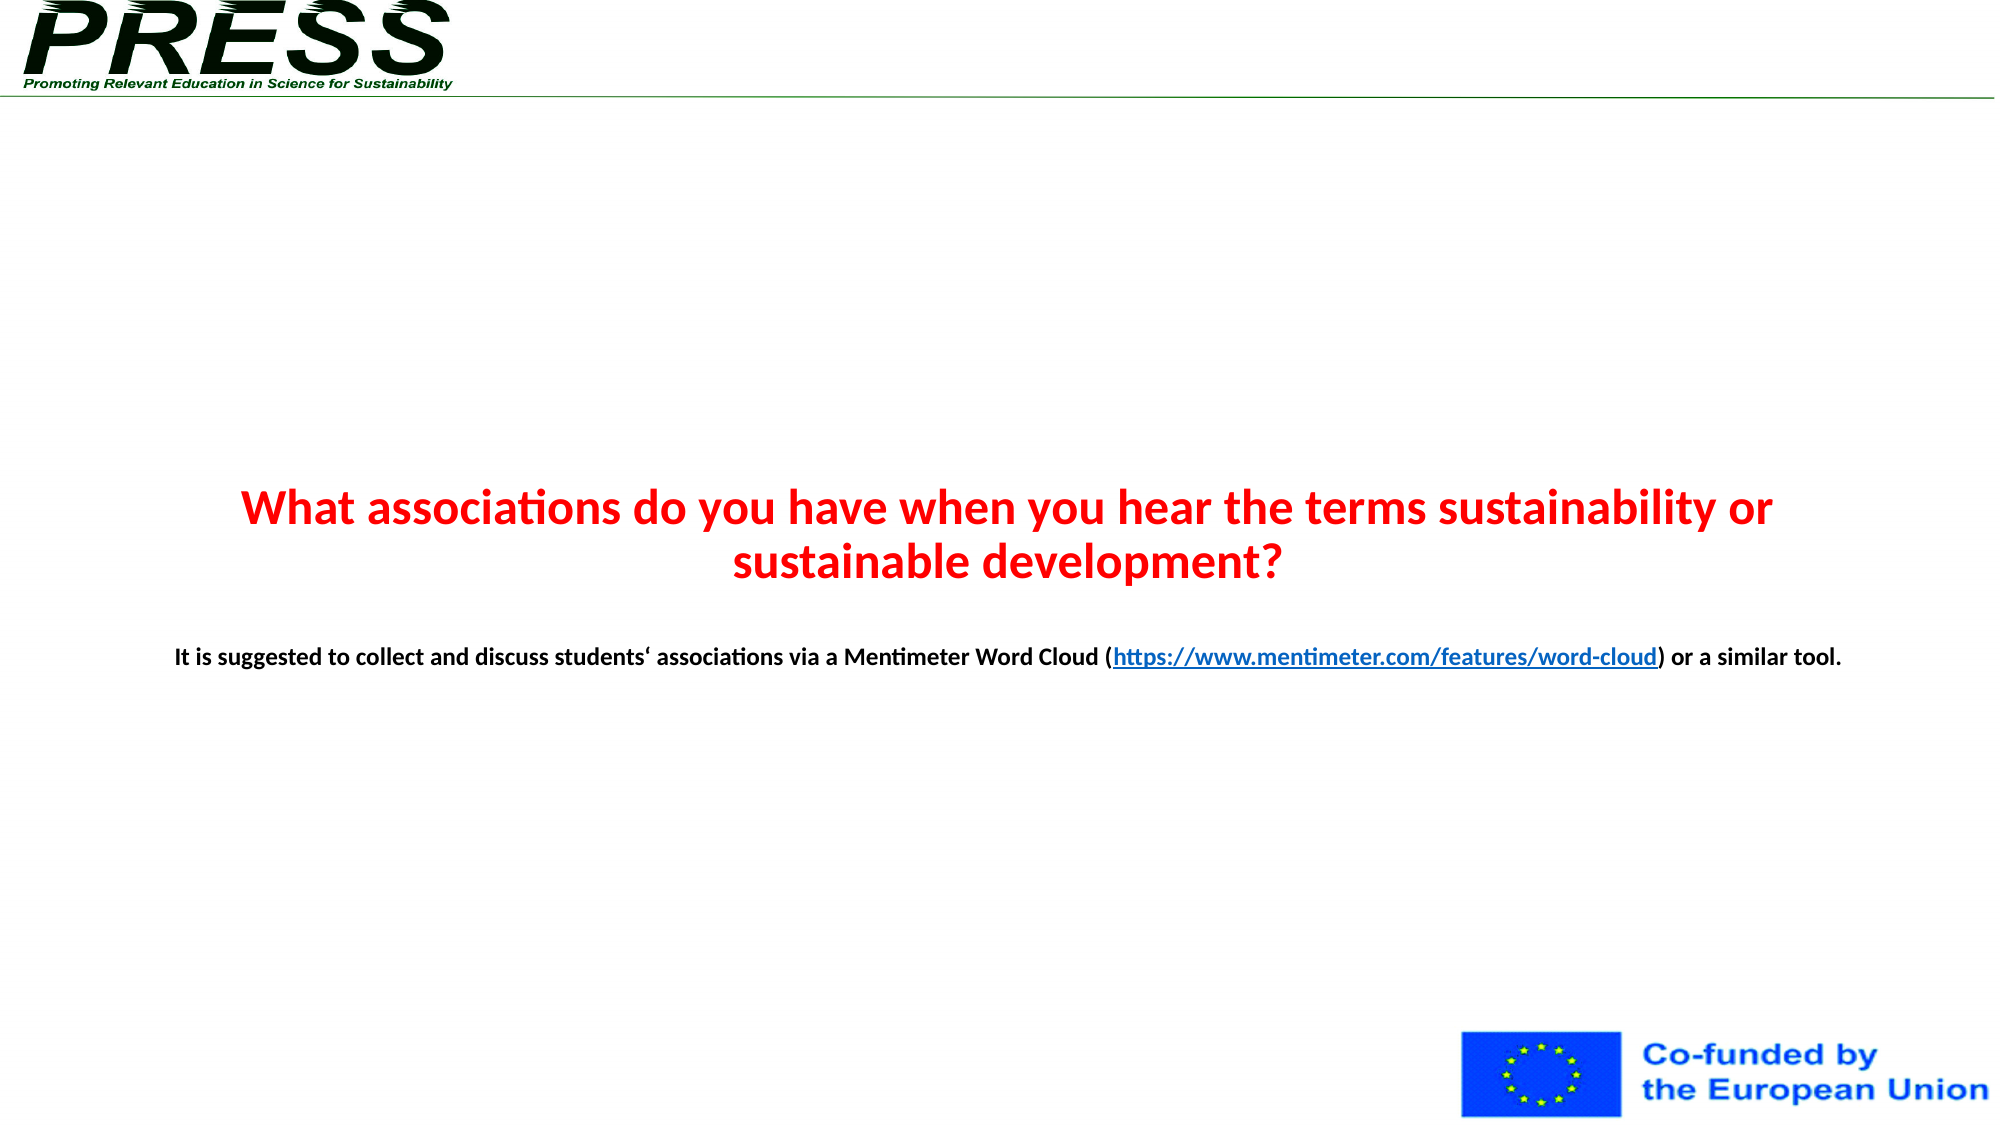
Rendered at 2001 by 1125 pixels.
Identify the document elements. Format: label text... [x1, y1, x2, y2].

title What associations do you have when you hear the terms sustainability or sustainable development? It is suggested to collect and discuss students‘ associations via a Mentimeter Word Cloud (https://www.mentimeter.com/features/word-cloud) or a similar tool. [146, 467, 1871, 685]
picture [0, 0, 2001, 1125]
